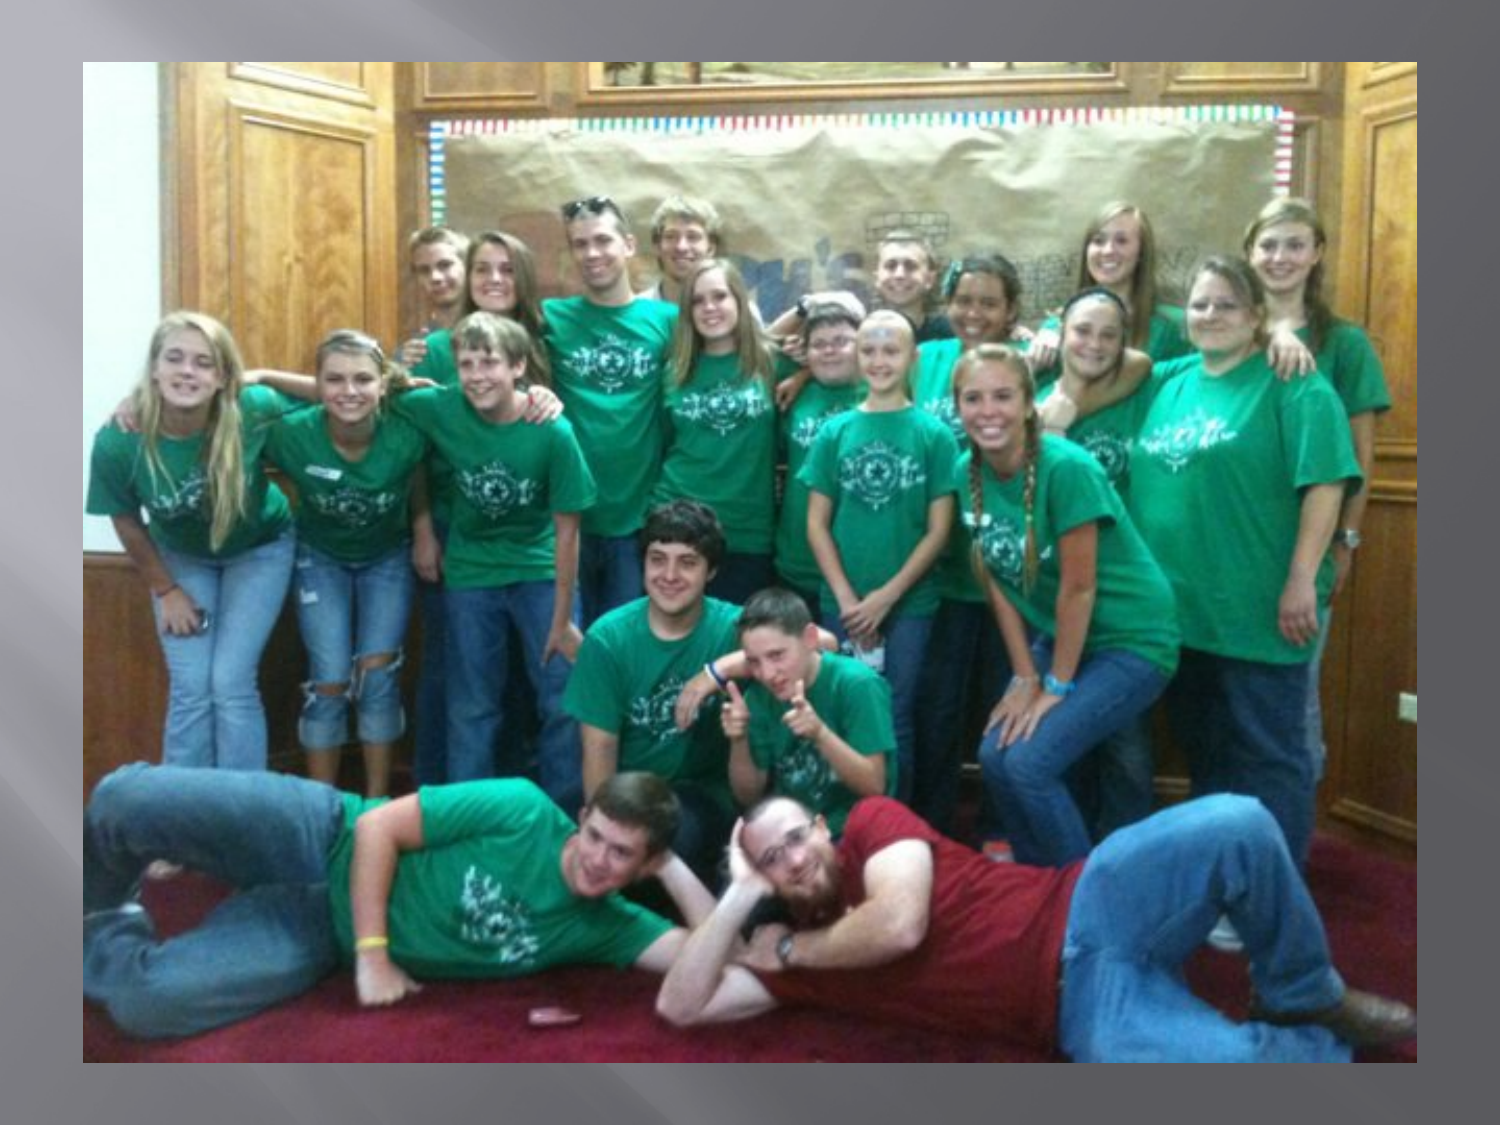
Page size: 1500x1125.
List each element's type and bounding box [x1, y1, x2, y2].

picture [83, 62, 1417, 1063]
